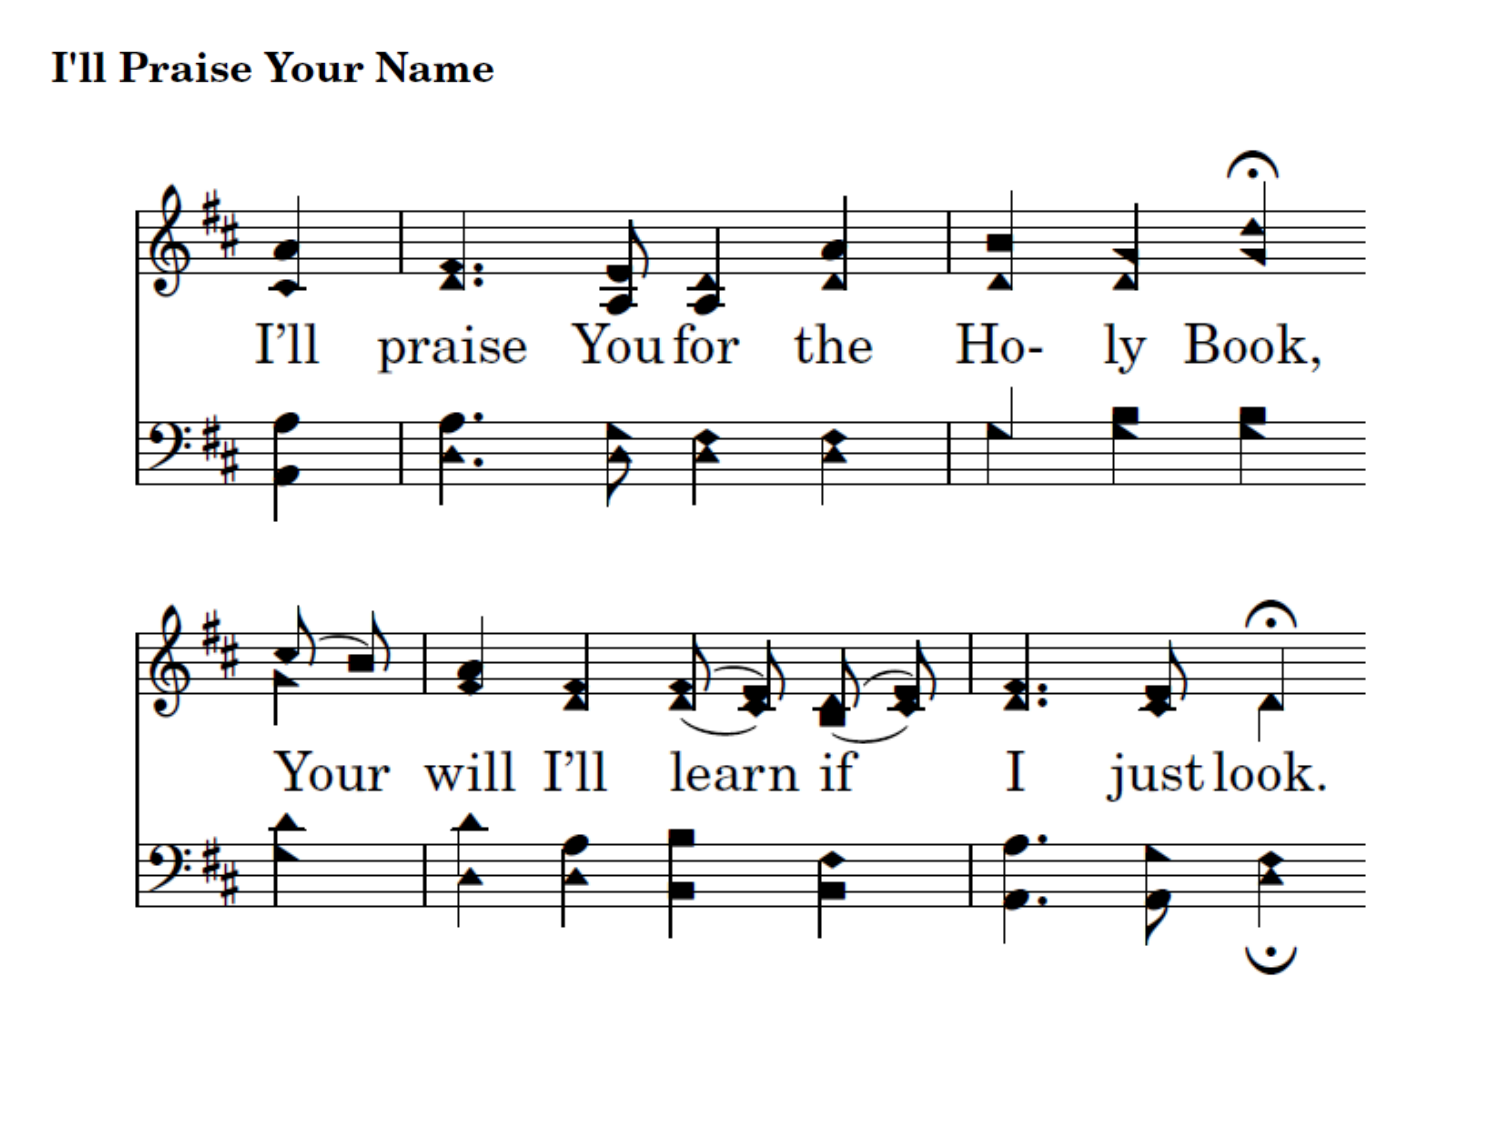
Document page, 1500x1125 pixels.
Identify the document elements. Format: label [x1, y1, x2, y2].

picture [37, 37, 510, 101]
picture [114, 138, 1386, 987]
